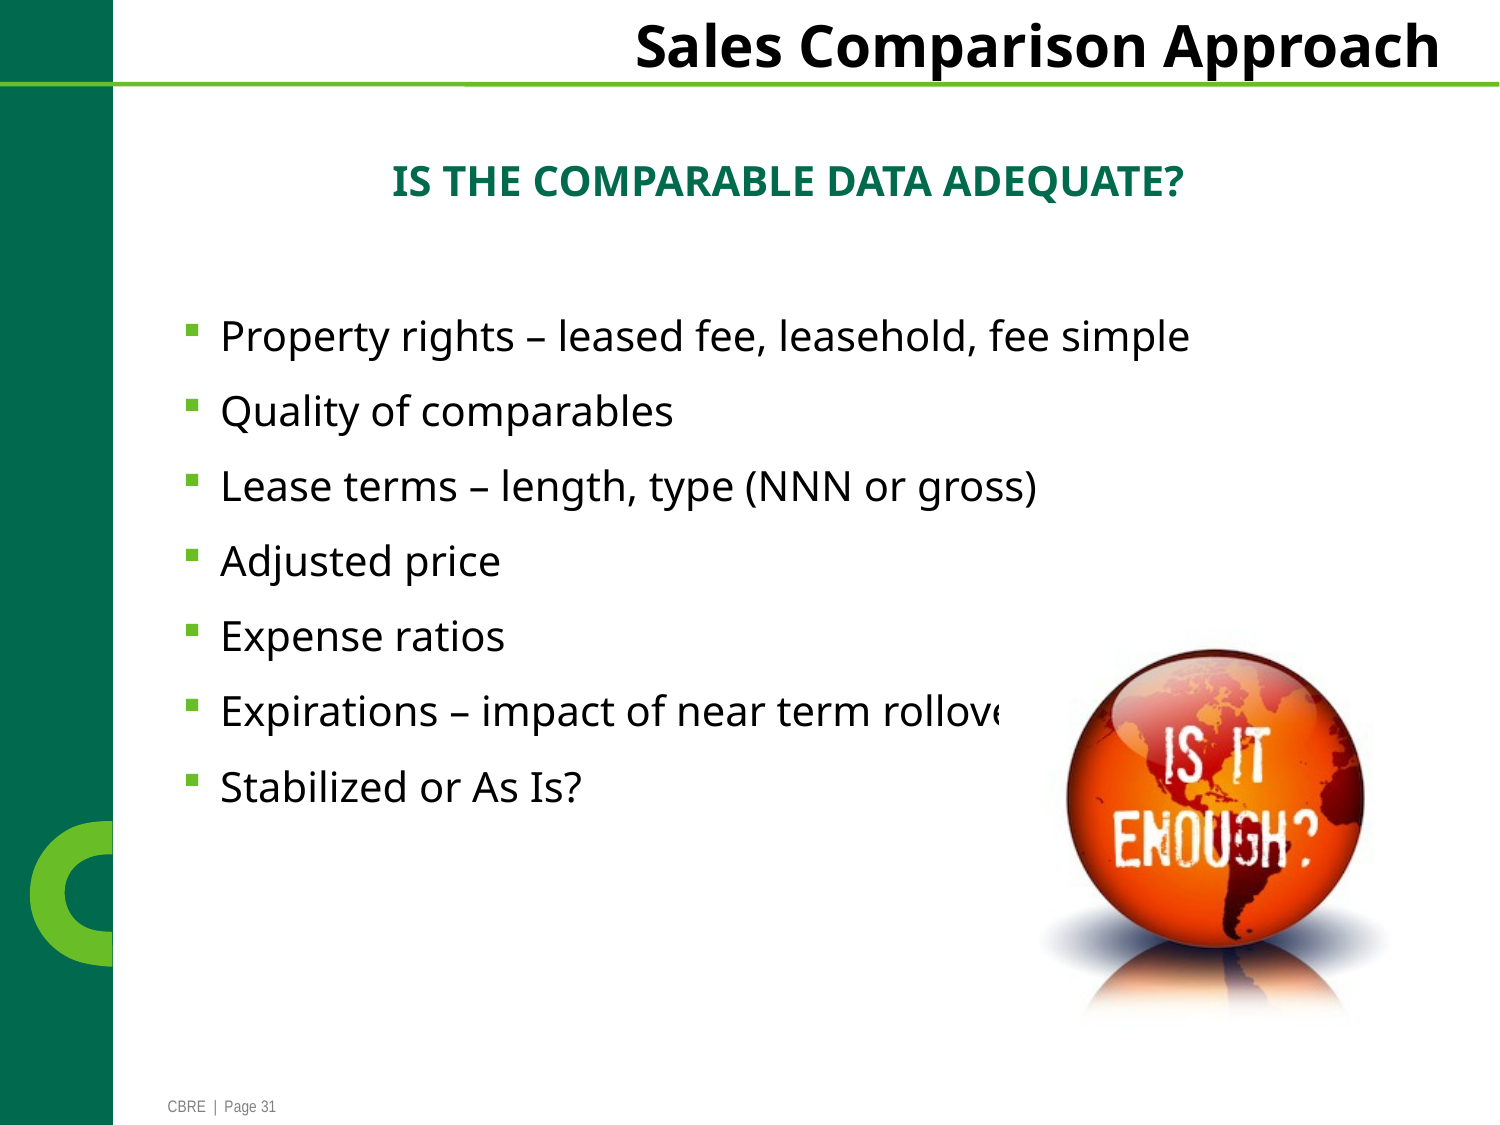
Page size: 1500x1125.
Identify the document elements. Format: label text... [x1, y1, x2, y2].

picture [999, 606, 1438, 1046]
picture [0, 0, 113, 81]
list Property rights – leased fee, leasehold, fee simple Quality of comparables Lease terms – length, type (NNN or gross) Adjusted price Expense ratios Expirations – impact of near term rollover Stabilized or As Is? [167, 152, 1443, 949]
picture [65, 855, 113, 931]
text_box Is the Comparable Data Adequate? [162, 146, 1425, 212]
picture [0, 87, 113, 1125]
title Sales Comparison Approach [167, 8, 1443, 80]
